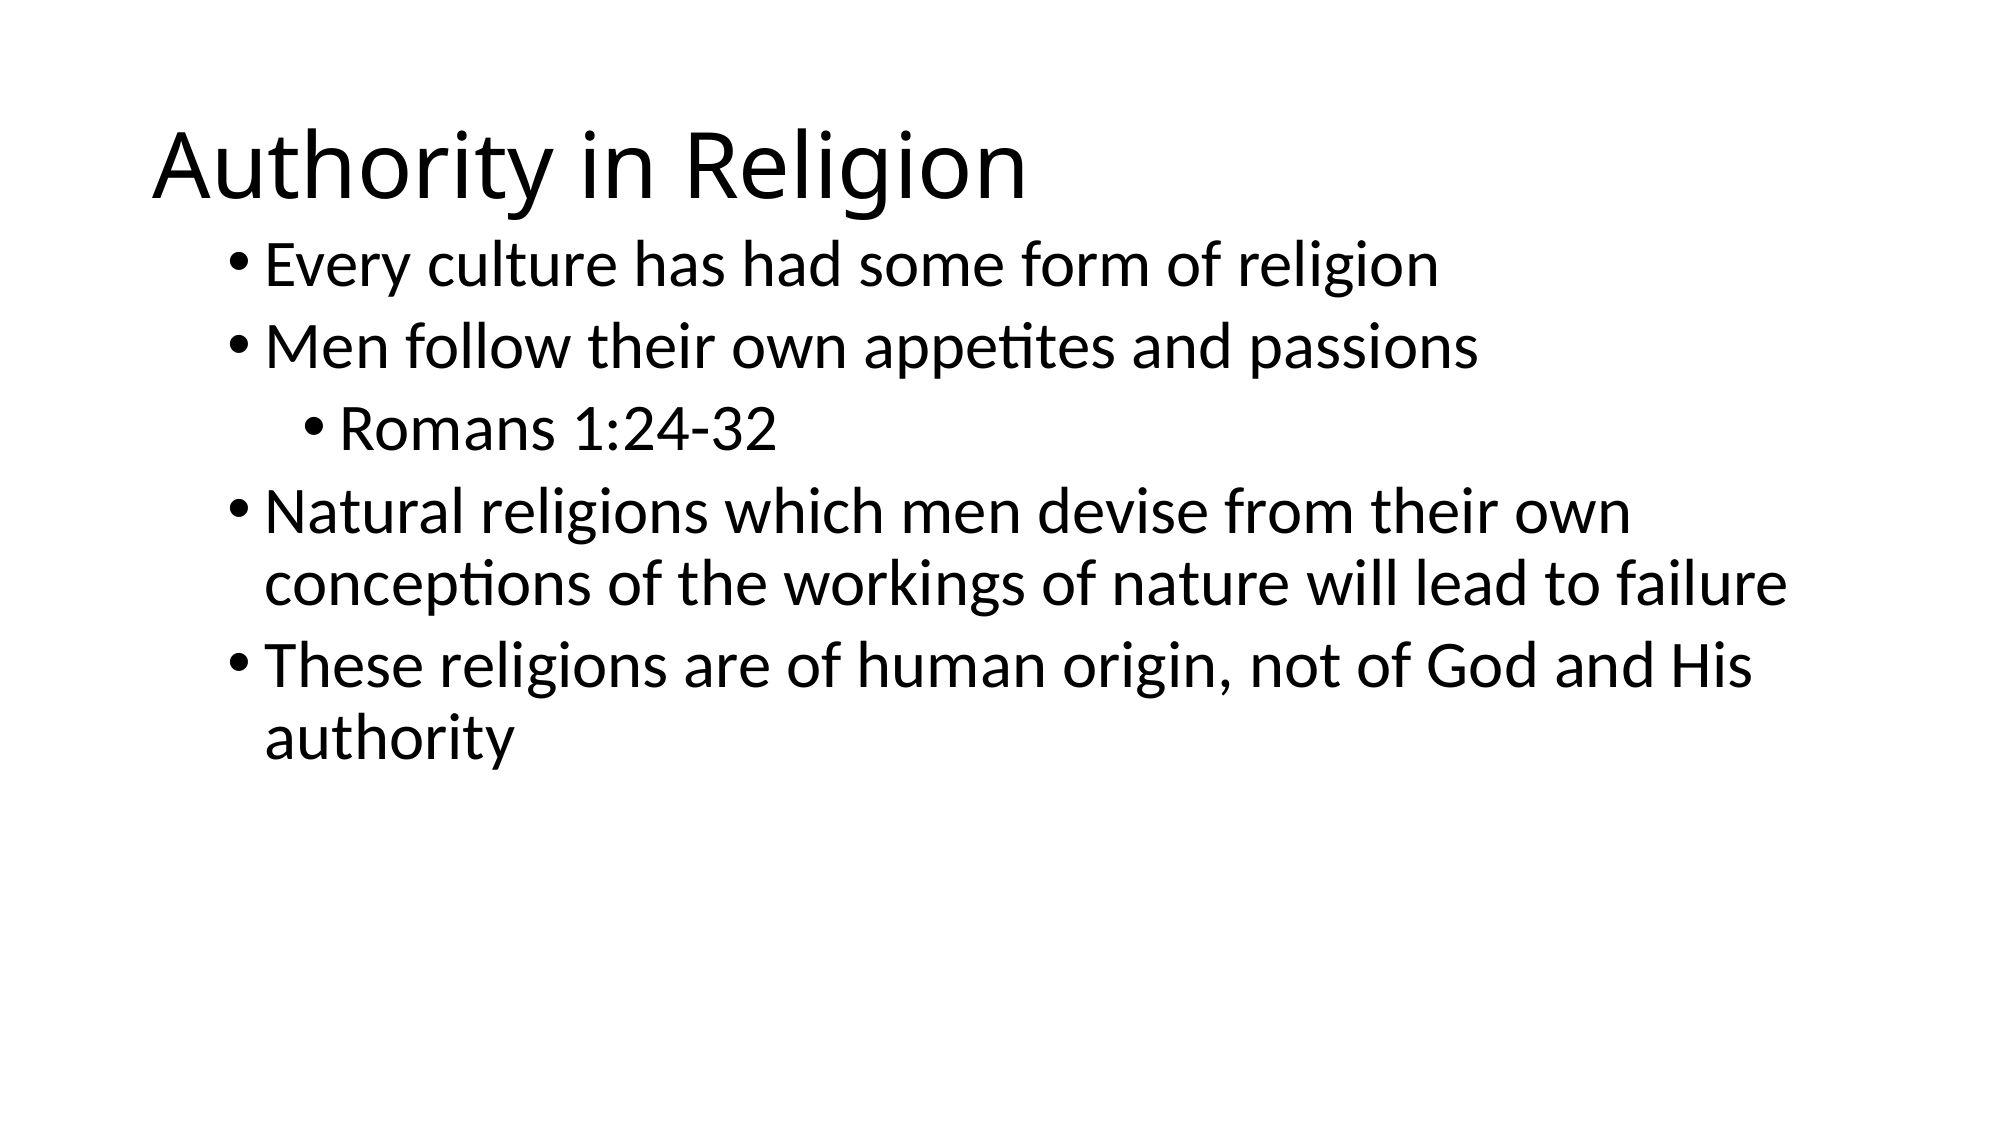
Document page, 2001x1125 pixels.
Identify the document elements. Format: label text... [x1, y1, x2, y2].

list Every culture has had some form of religion Men follow their own appetites and passions Romans 1:24-32 Natural religions which men devise from their own conceptions of the workings of nature will lead to failure These religions are of human origin, not of God and His authority [137, 221, 1863, 1066]
title Authority in Religion [137, 59, 1863, 221]
